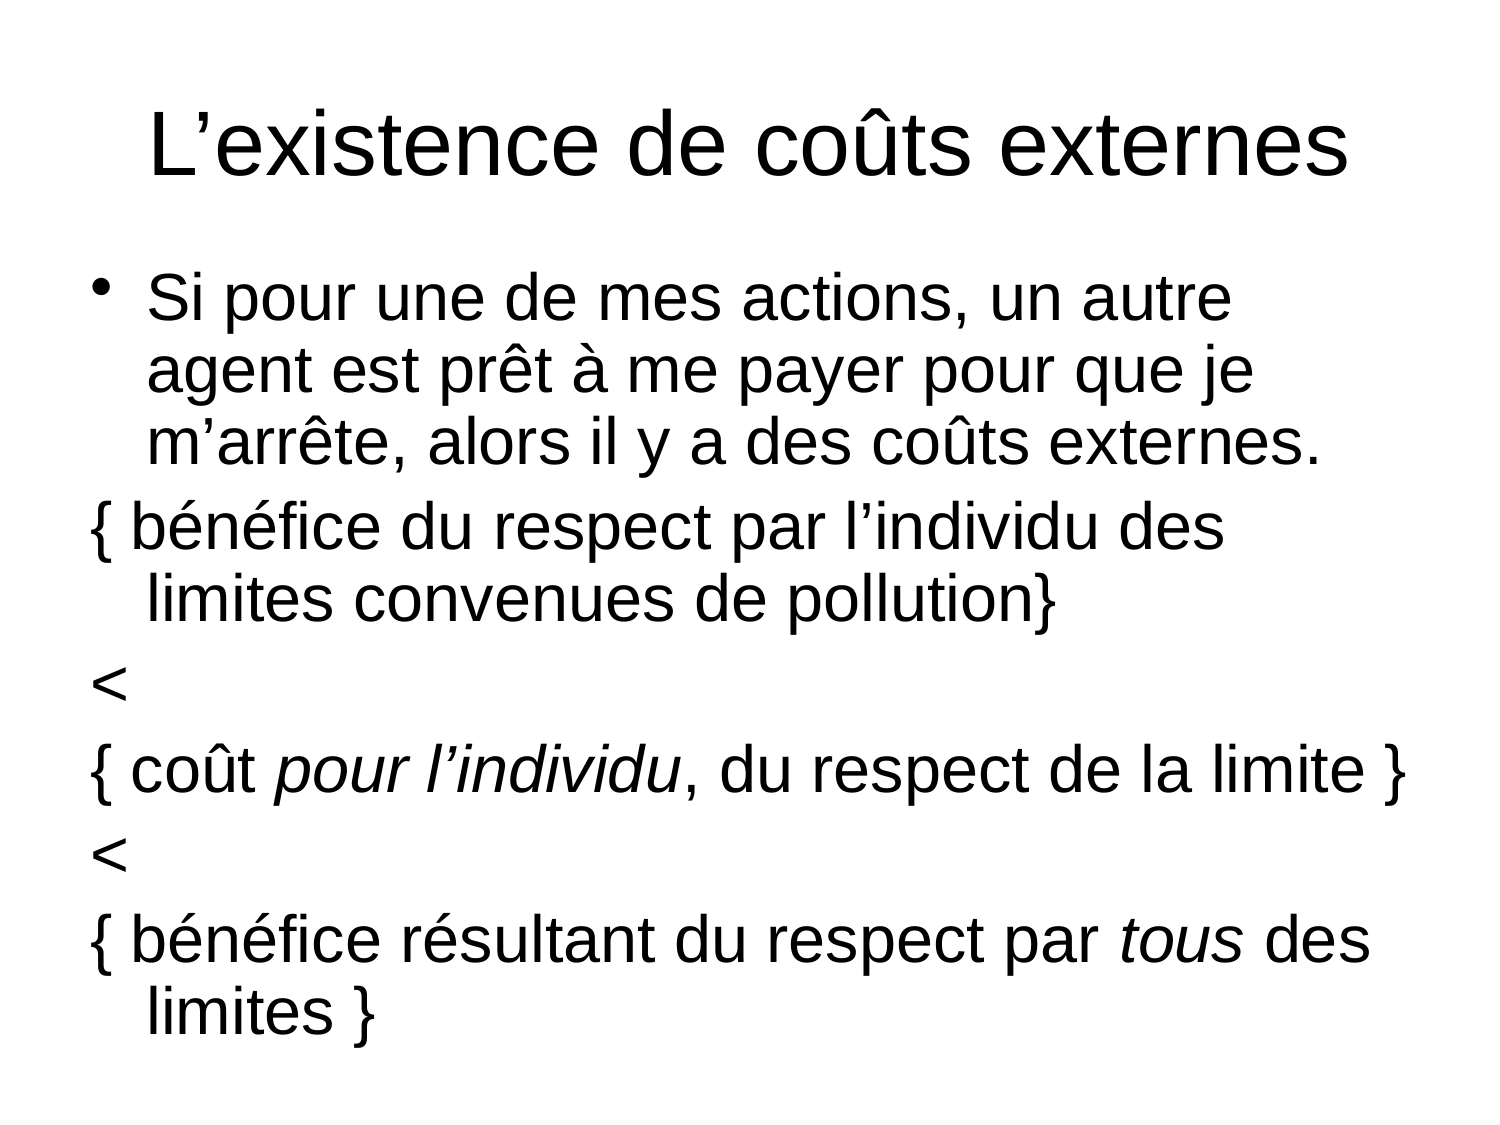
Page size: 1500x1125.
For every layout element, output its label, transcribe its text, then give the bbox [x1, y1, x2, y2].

title L’existence de coûts externes [74, 44, 1426, 233]
list Si pour une de mes actions, un autre agent est prêt à me payer pour que je m’arrête, alors il y a des coûts externes. { bénéfice du respect par l’individu des limites convenues de pollution} < { coût pour l’individu, du respect de la limite } < { bénéfice résultant du respect par tous des limites } [74, 255, 1426, 1088]
